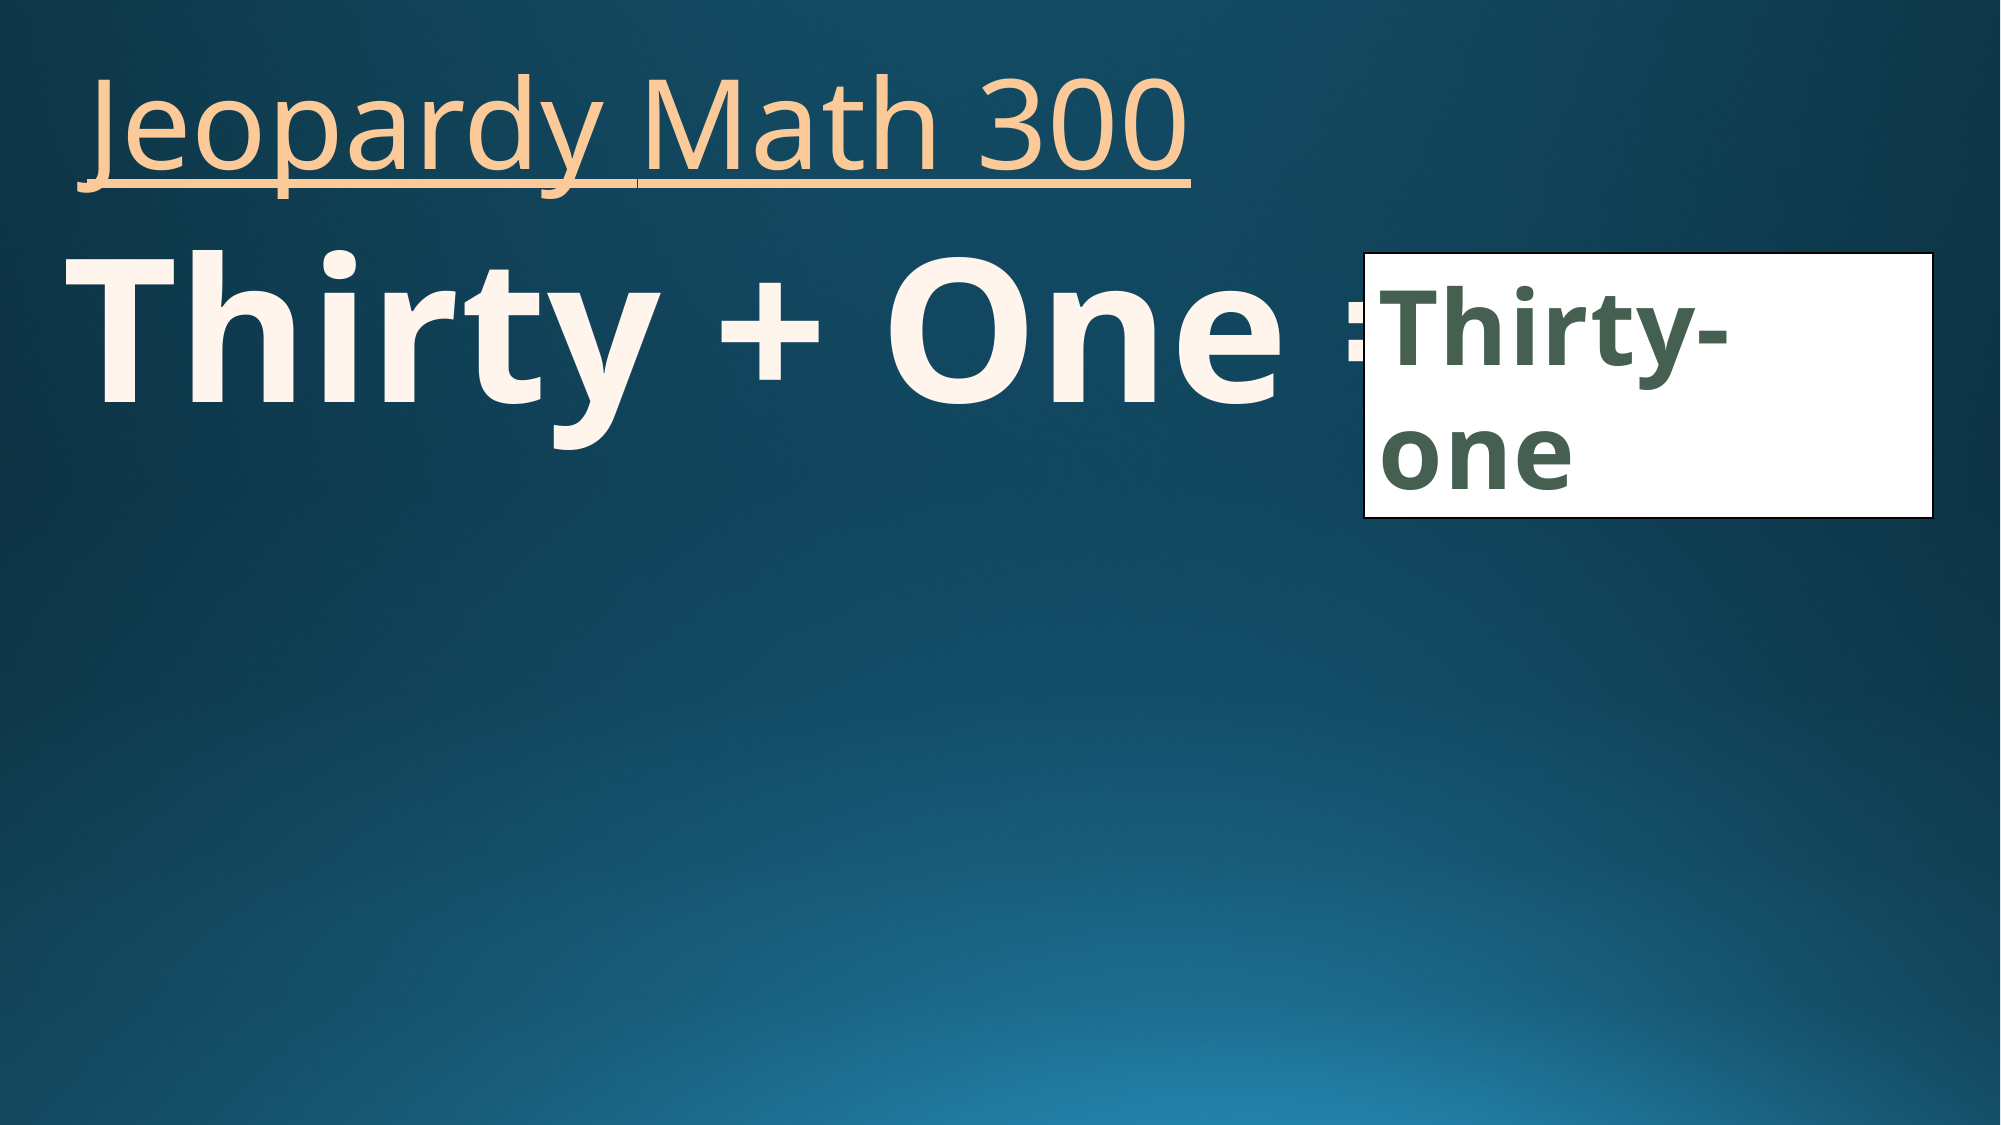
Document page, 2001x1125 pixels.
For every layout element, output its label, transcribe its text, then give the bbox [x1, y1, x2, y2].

text_box Thirty + One = [47, 195, 1972, 451]
picture [0, 0, 2001, 1125]
title Jeopardy Math 300 [72, 50, 1933, 195]
text_box Thirty-one [1363, 252, 1934, 519]
